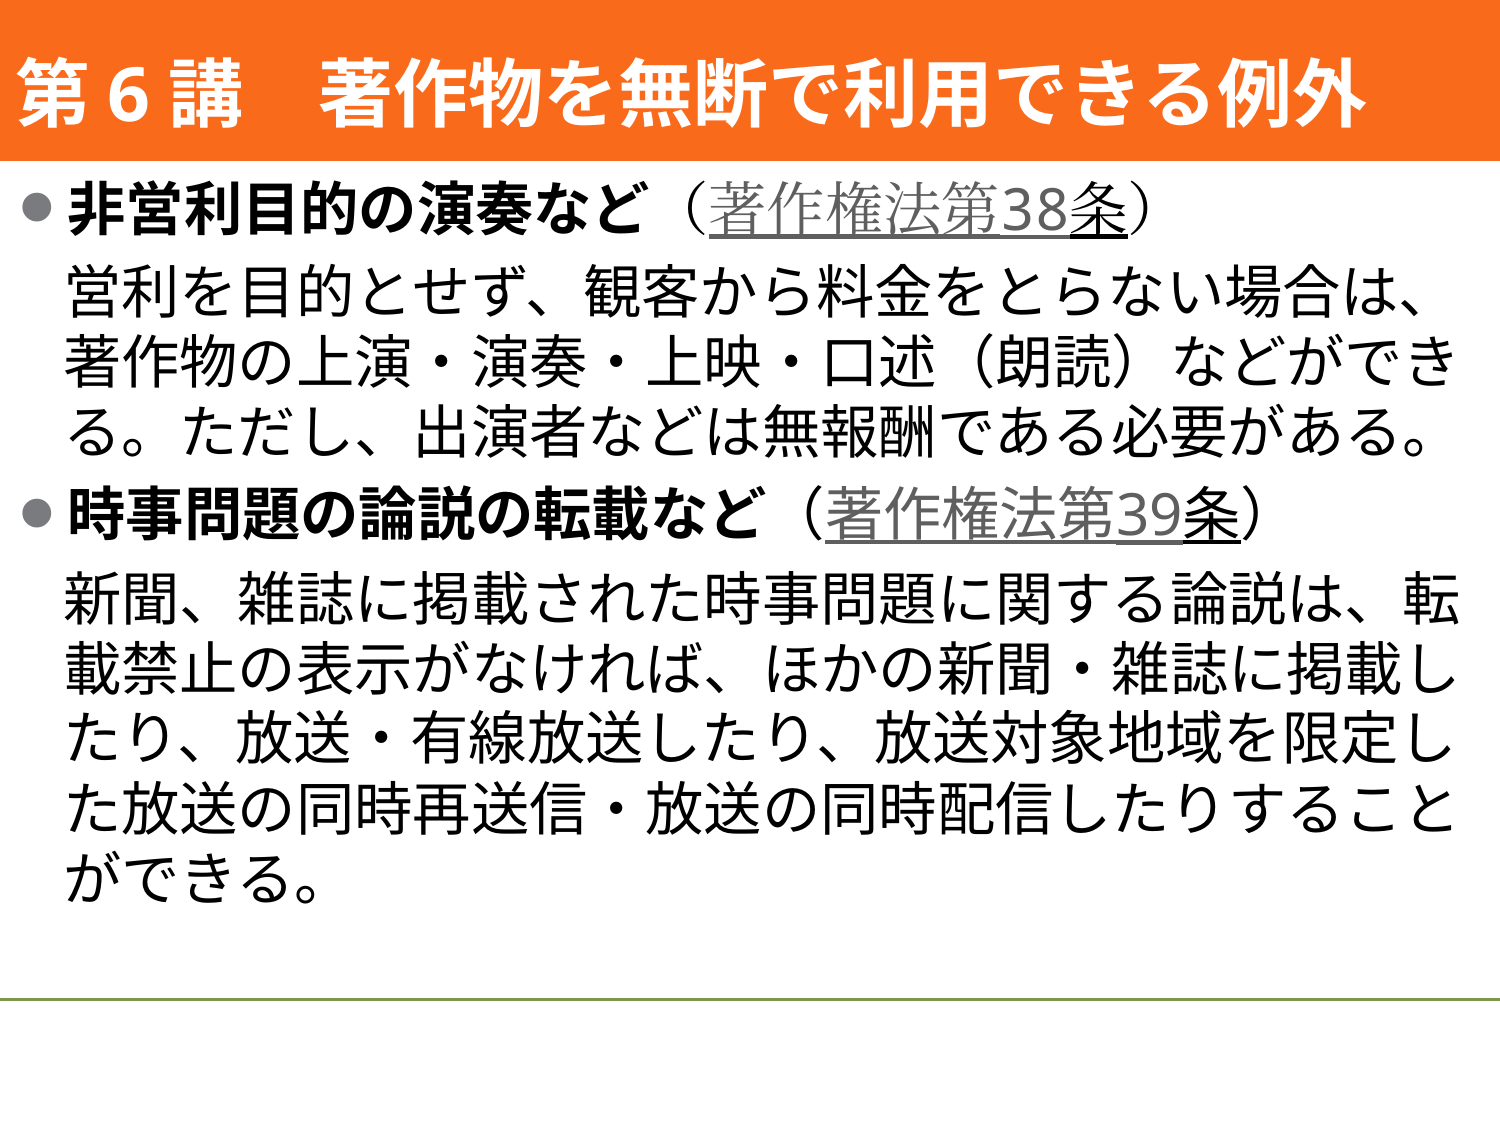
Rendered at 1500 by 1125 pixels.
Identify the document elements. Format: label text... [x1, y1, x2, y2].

text_box 第6講 著作物を無断で利用できる例外 [0, 0, 1500, 161]
text_box 非営利目的の演奏など（著作権法第38条） 営利を目的とせず、観客から料金をとらない場合は、著作物の上演・演奏・上映・口述（朗読）などができる。ただし、出演者などは無報酬である必要がある。 時事問題の論説の転載など（著作権法第39条） 新聞、雑誌に掲載された時事問題に関する論説は、転載禁止の表示がなければ、ほかの新聞・雑誌に掲載したり、放送・有線放送したり、放送対象地域を限定した放送の同時再送信・放送の同時配信したりすることができる。 [3, 164, 1500, 1125]
